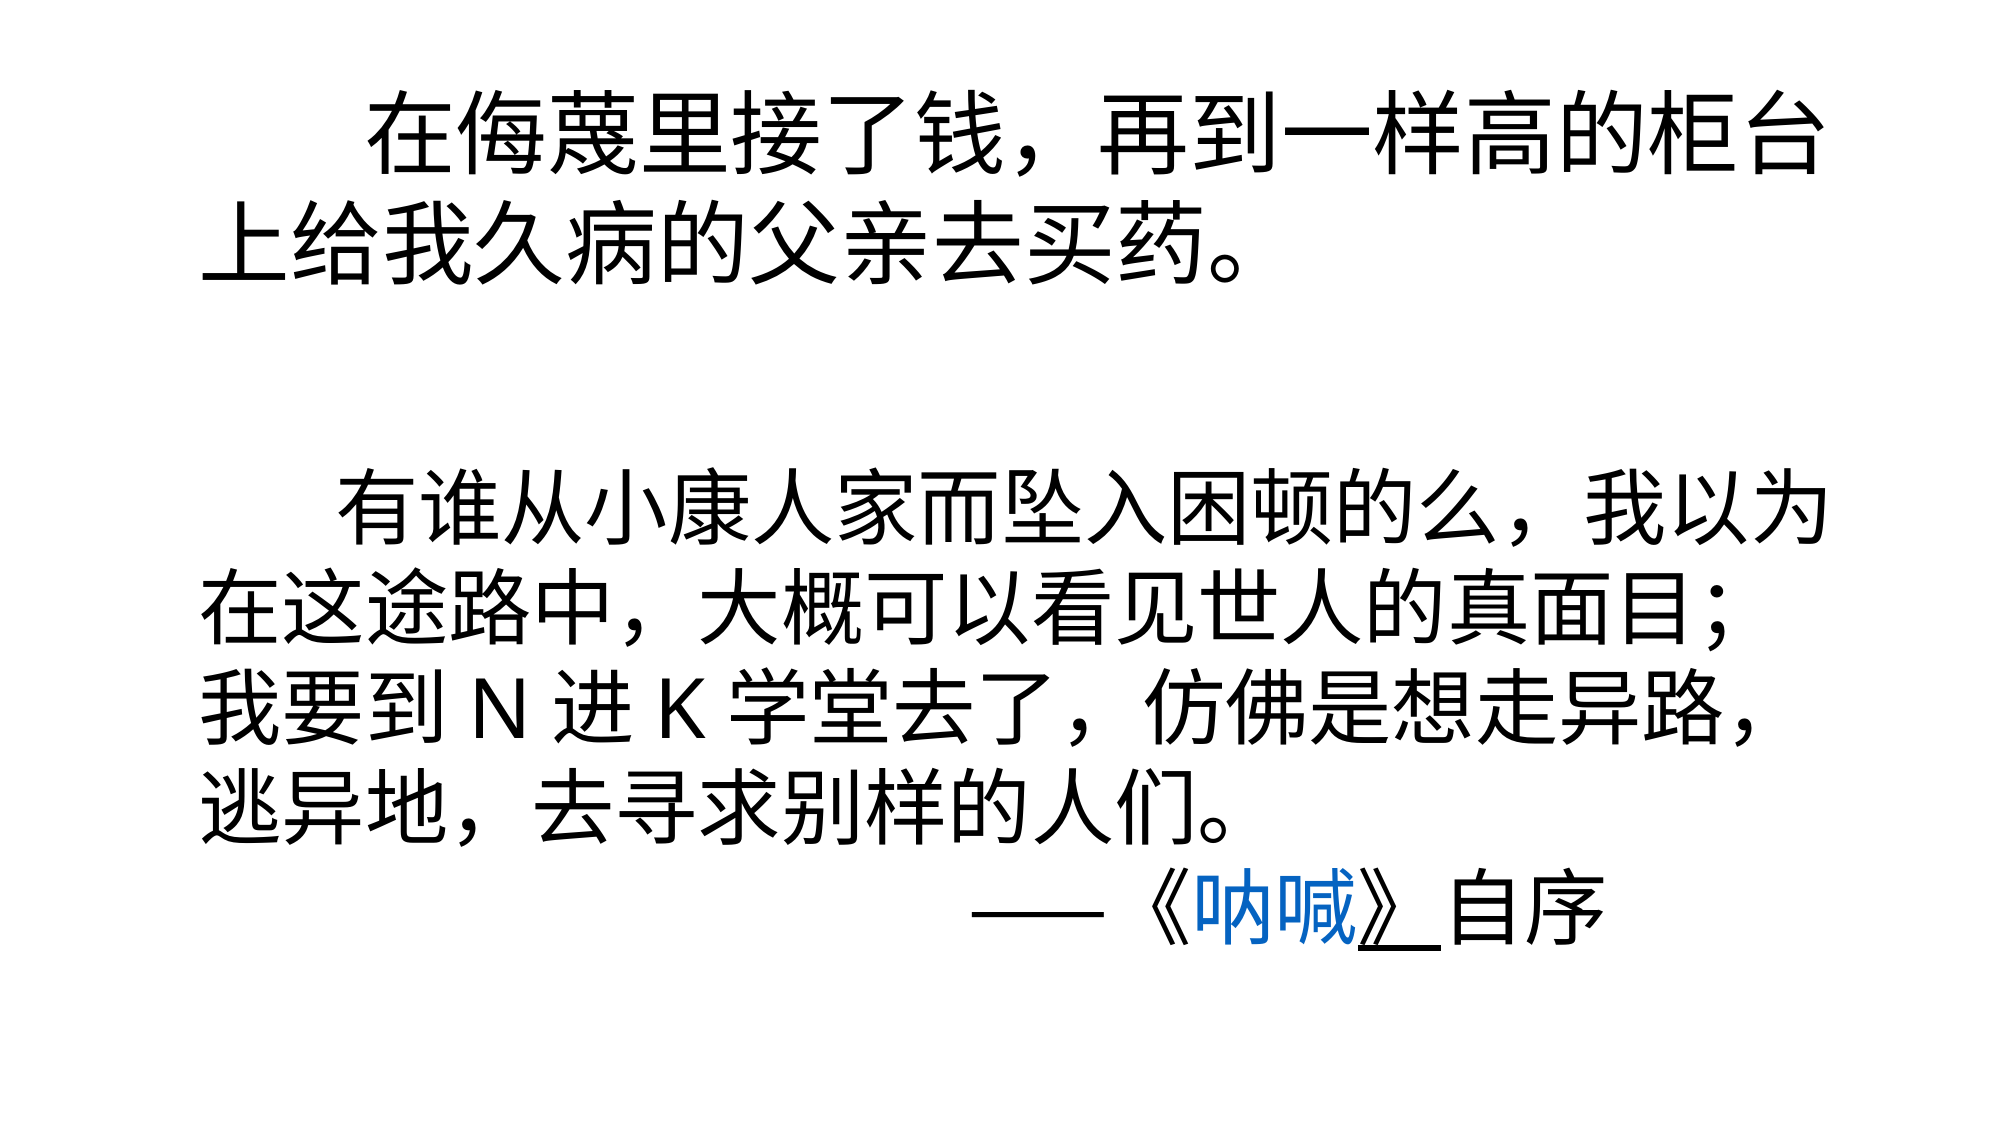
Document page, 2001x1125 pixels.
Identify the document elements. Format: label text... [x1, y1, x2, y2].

text_box 在侮蔑里接了钱，再到一样高的柜台上给我久病的父亲去买药。 [183, 68, 1878, 414]
text_box 有谁从小康人家而坠入困顿的么，我以为在这途路中，大概可以看见世人的真面目；我要到N进K学堂去了，仿佛是想走异路，逃异地，去寻求别样的人们。 ——《呐喊》自序 [183, 448, 1878, 1084]
